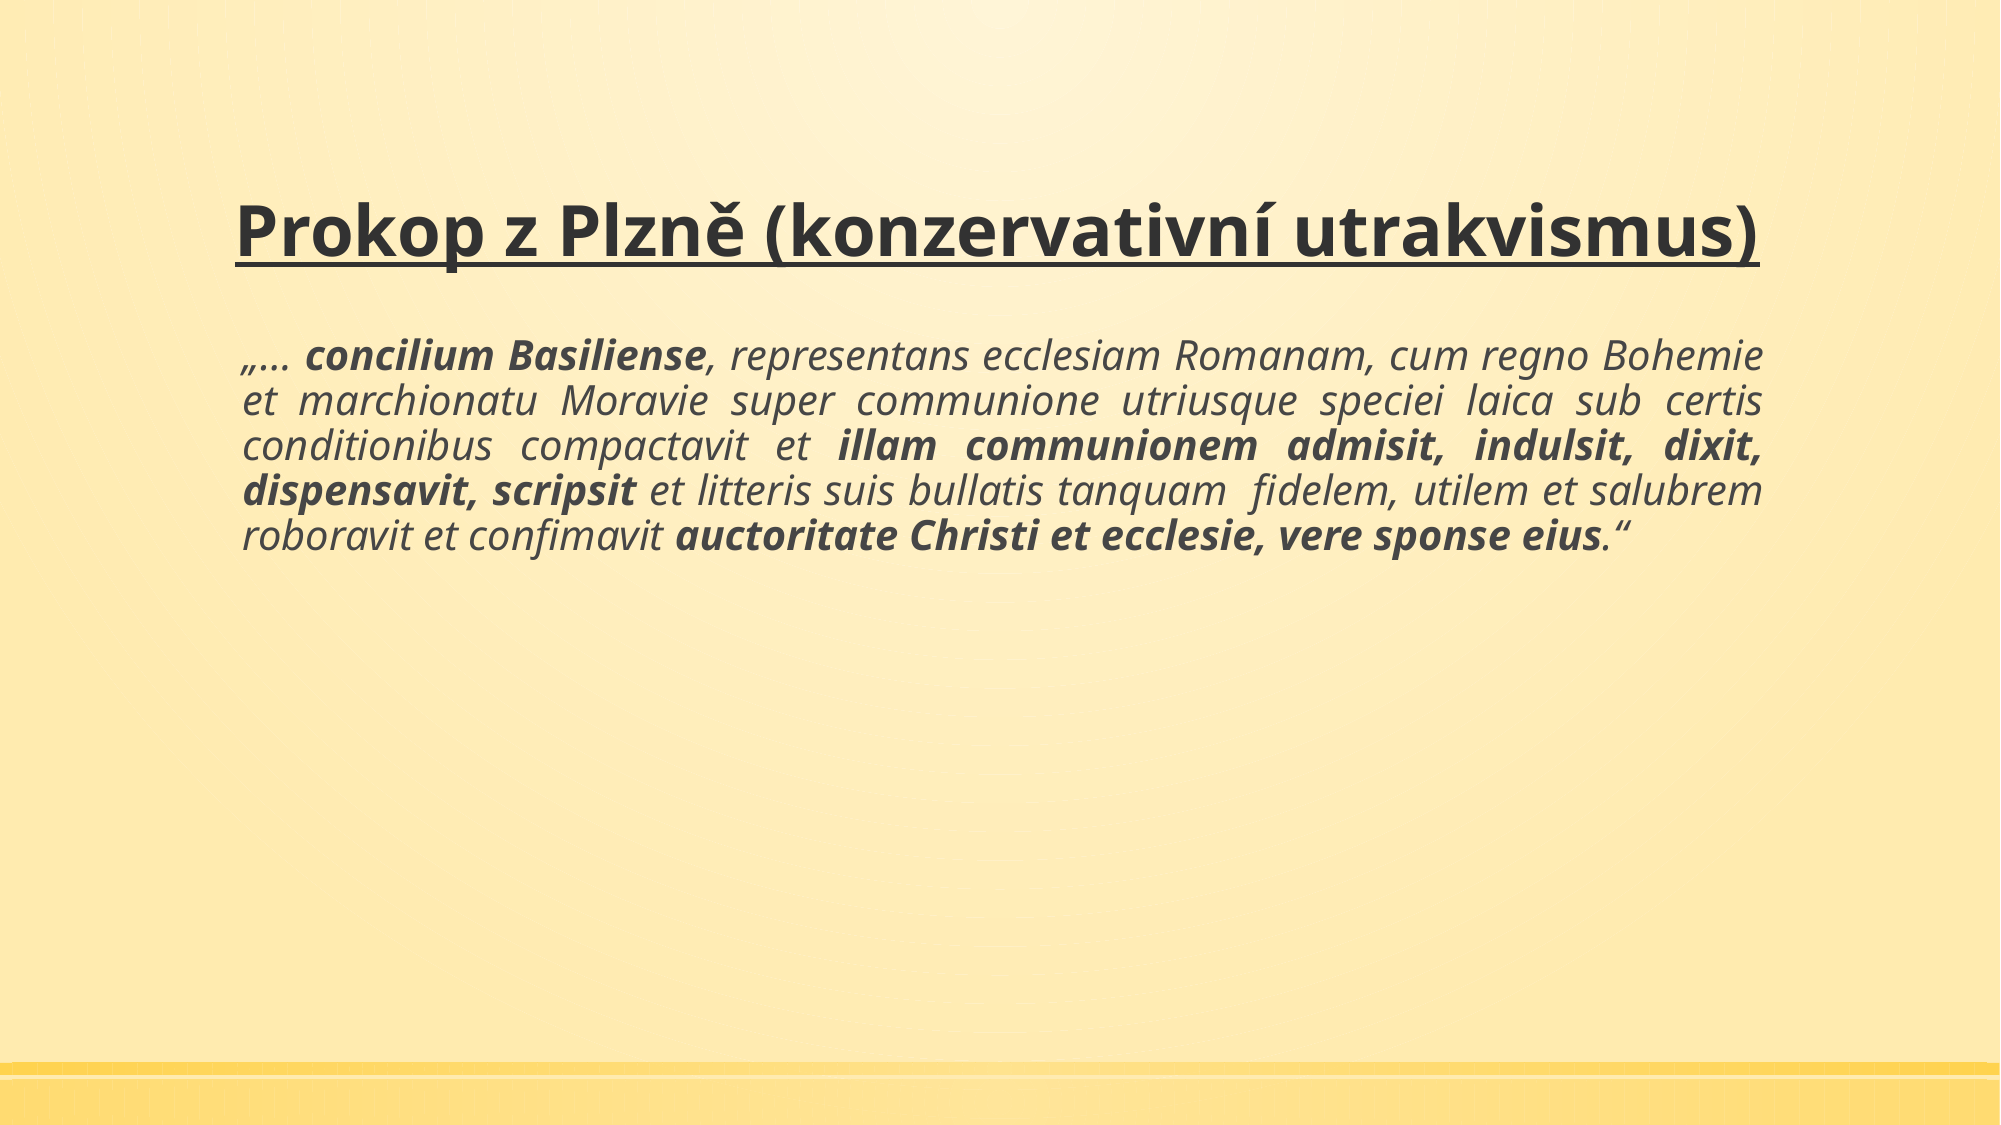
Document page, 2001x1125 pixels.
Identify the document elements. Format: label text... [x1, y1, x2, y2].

list „… concilium Basiliense, representans ecclesiam Romanam, cum regno Bohemie et marchionatu Moravie super communione utriusque speciei laica sub certis conditionibus compactavit et illam communionem admisit, indulsit, dixit, dispensavit, scripsit et litteris suis bullatis tanquam fidelem, utilem et salubrem roboravit et confimavit auctoritate Christi et ecclesie, vere sponse eius.“ [219, 327, 1780, 1005]
title Prokop z Plzně (konzervativní utrakvismus) [219, 76, 1780, 279]
